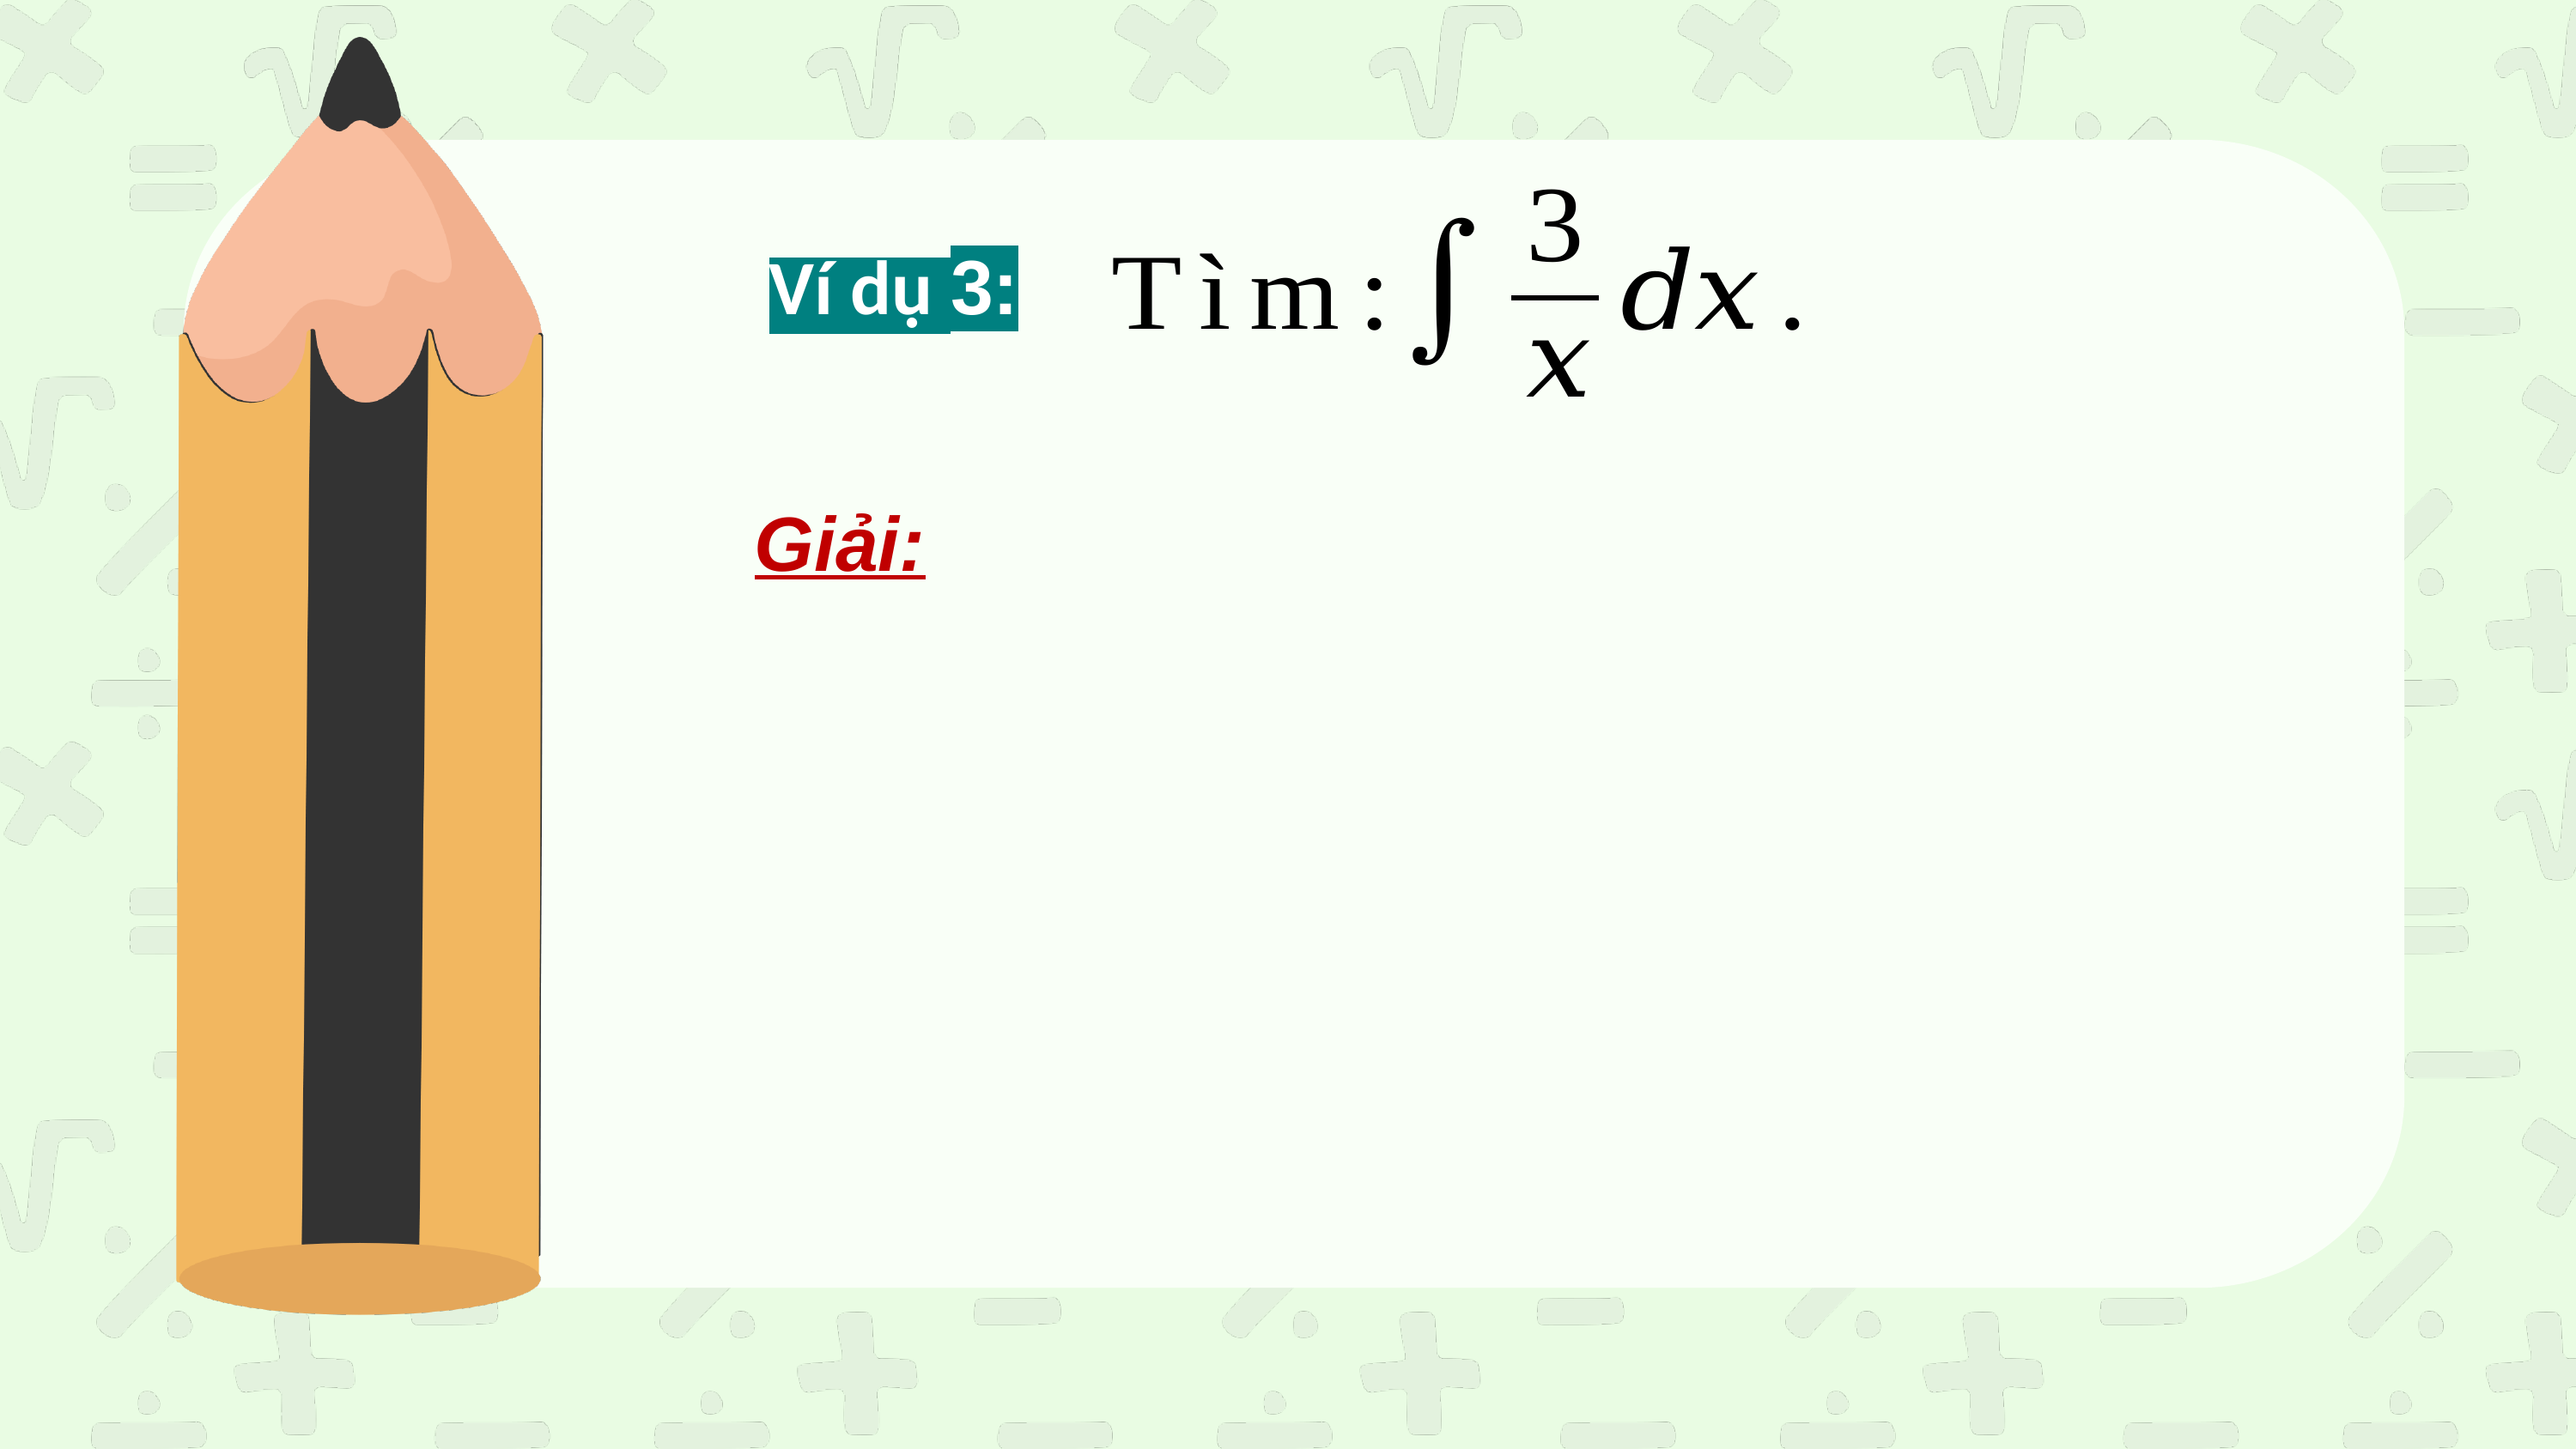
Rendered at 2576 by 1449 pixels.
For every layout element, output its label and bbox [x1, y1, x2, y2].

text_box [740, 166, 1808, 424]
text_box [176, 37, 545, 1315]
text_box [183, 139, 2405, 1288]
text_box [0, 0, 2576, 1449]
